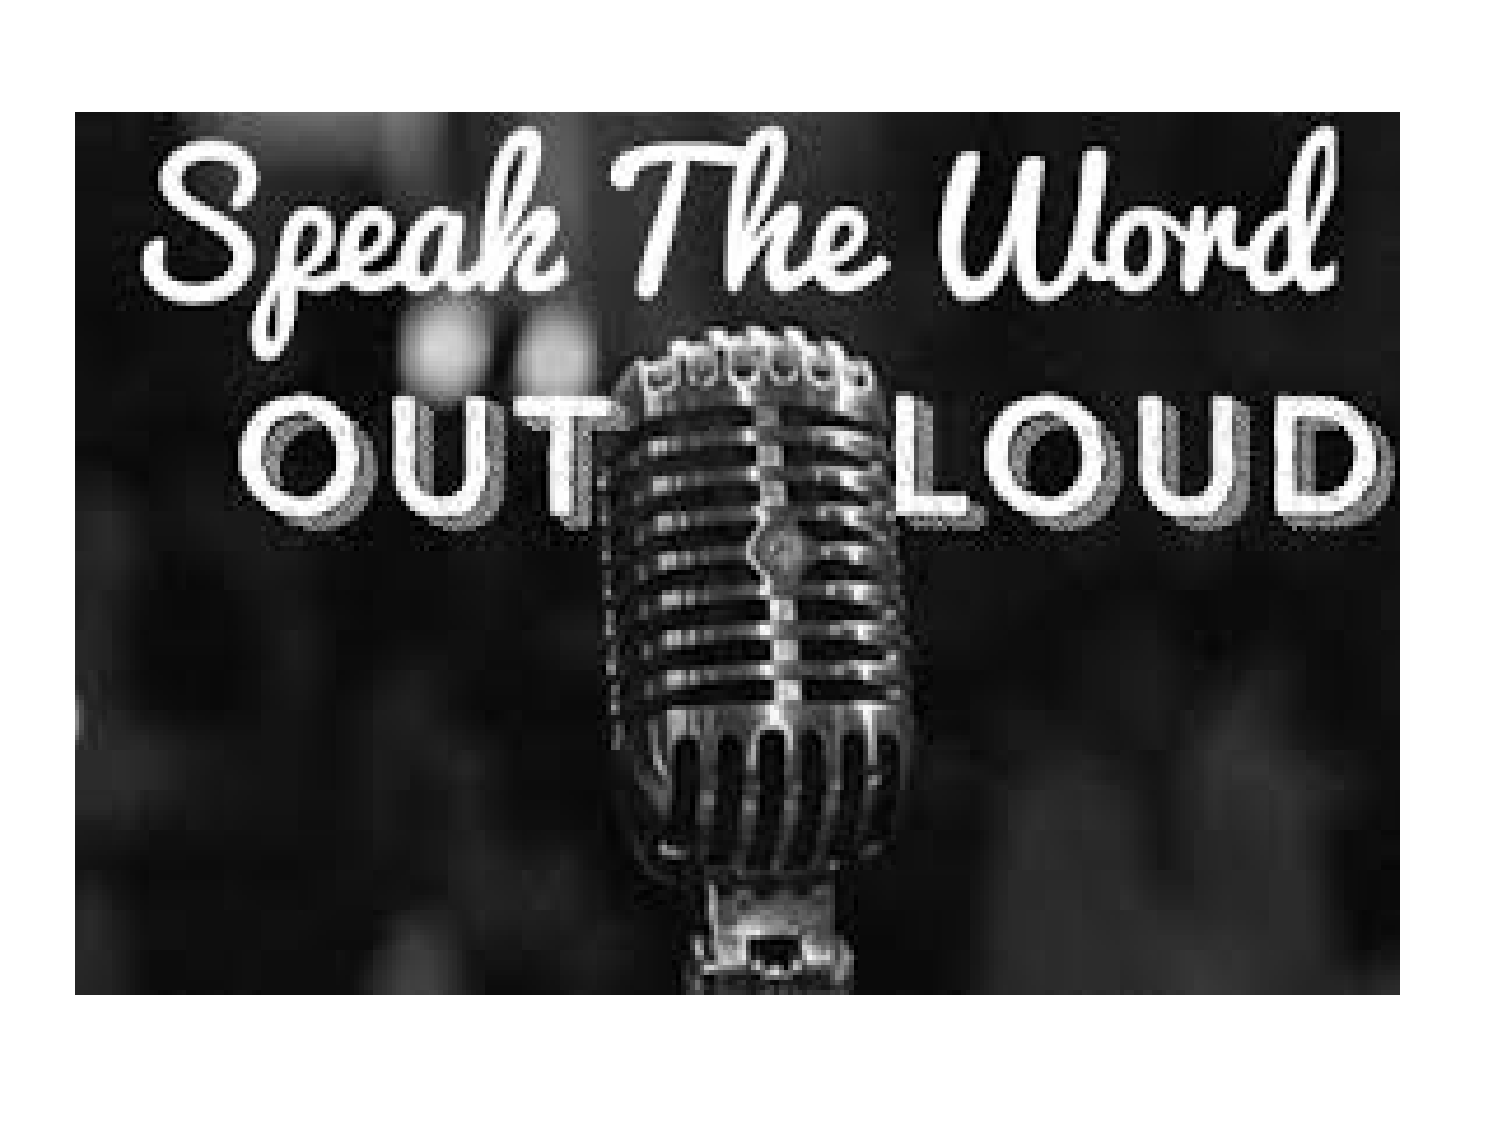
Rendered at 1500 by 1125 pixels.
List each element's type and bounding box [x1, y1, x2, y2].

list [74, 112, 1401, 995]
